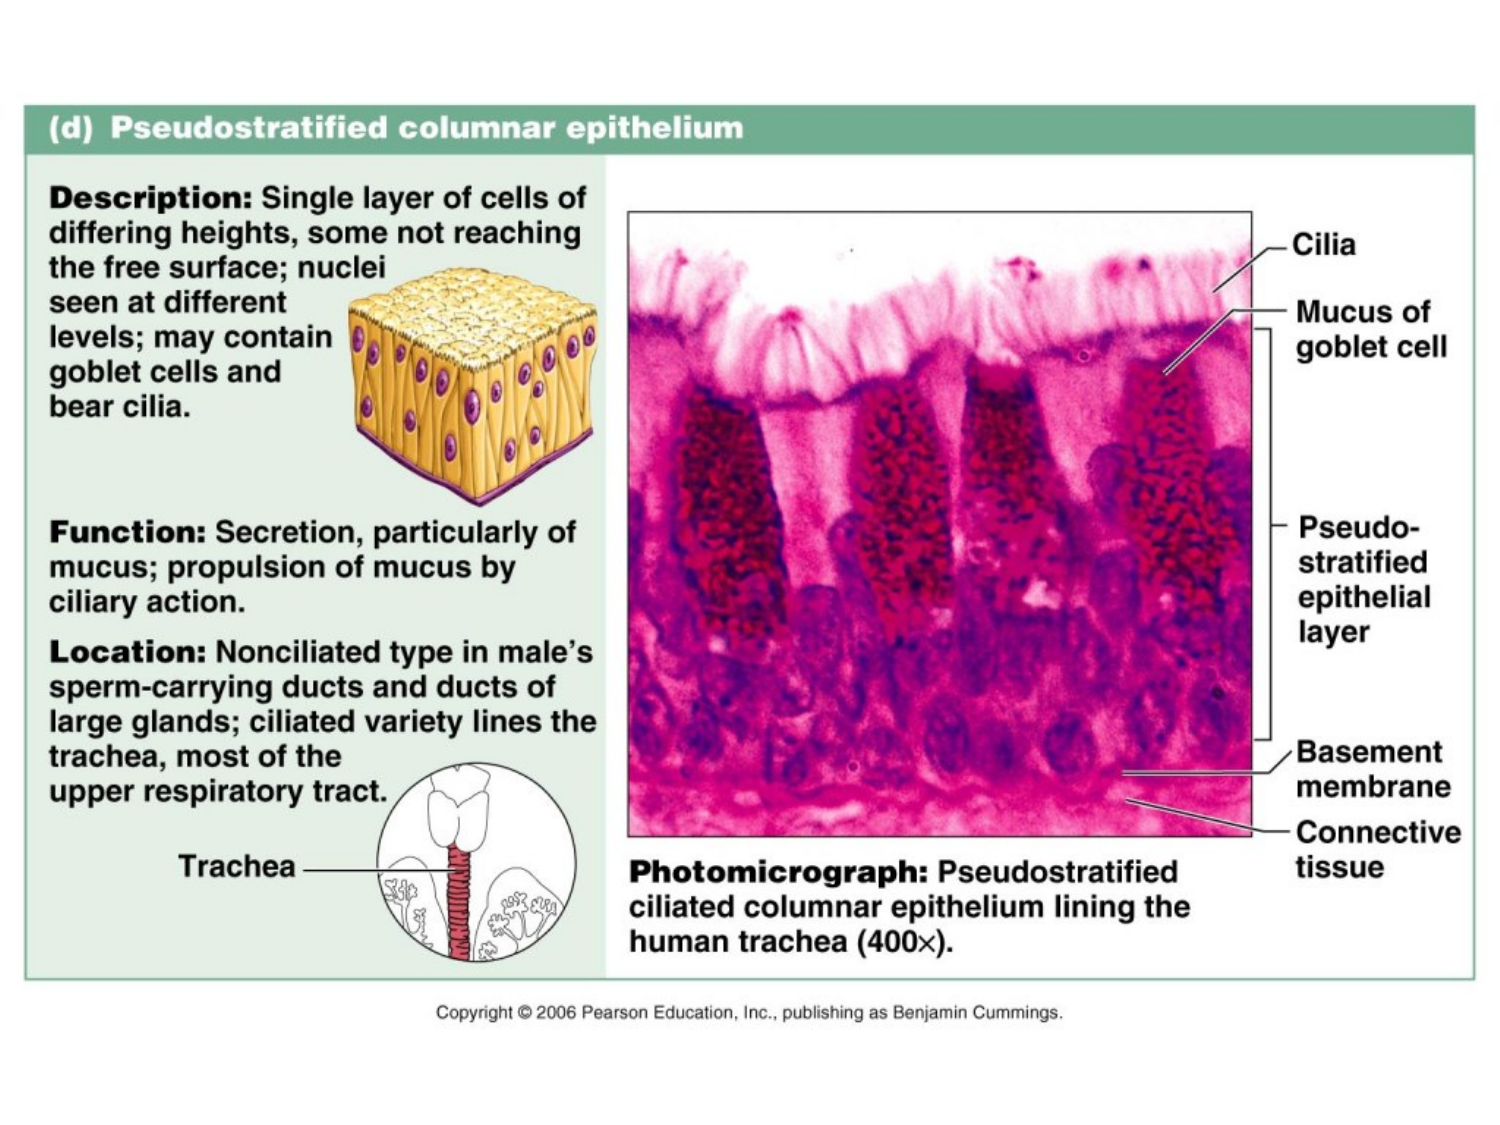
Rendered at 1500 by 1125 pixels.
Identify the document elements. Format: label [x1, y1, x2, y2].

picture [0, 79, 1500, 1046]
